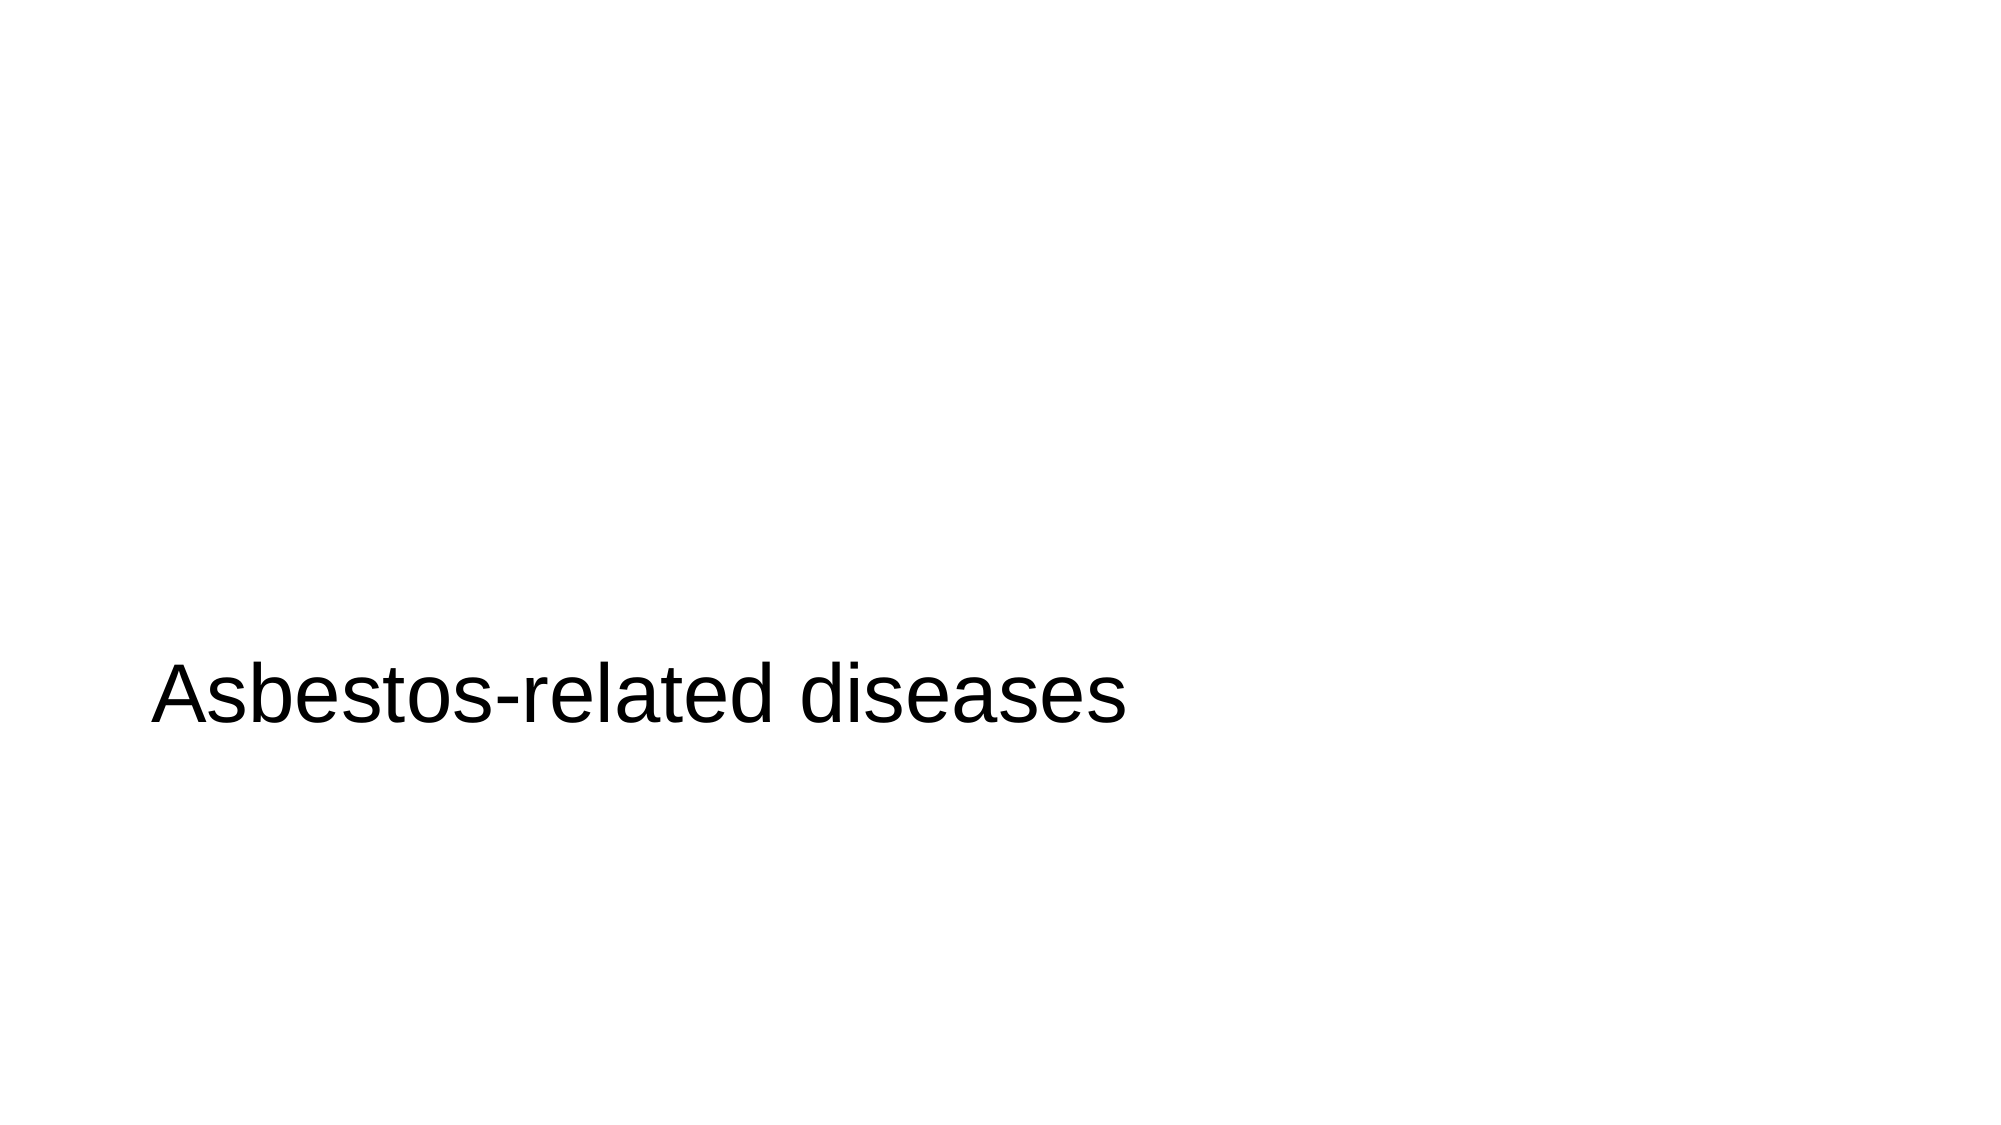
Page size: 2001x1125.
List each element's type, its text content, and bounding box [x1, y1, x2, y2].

title Asbestos-related diseases [136, 280, 1862, 749]
